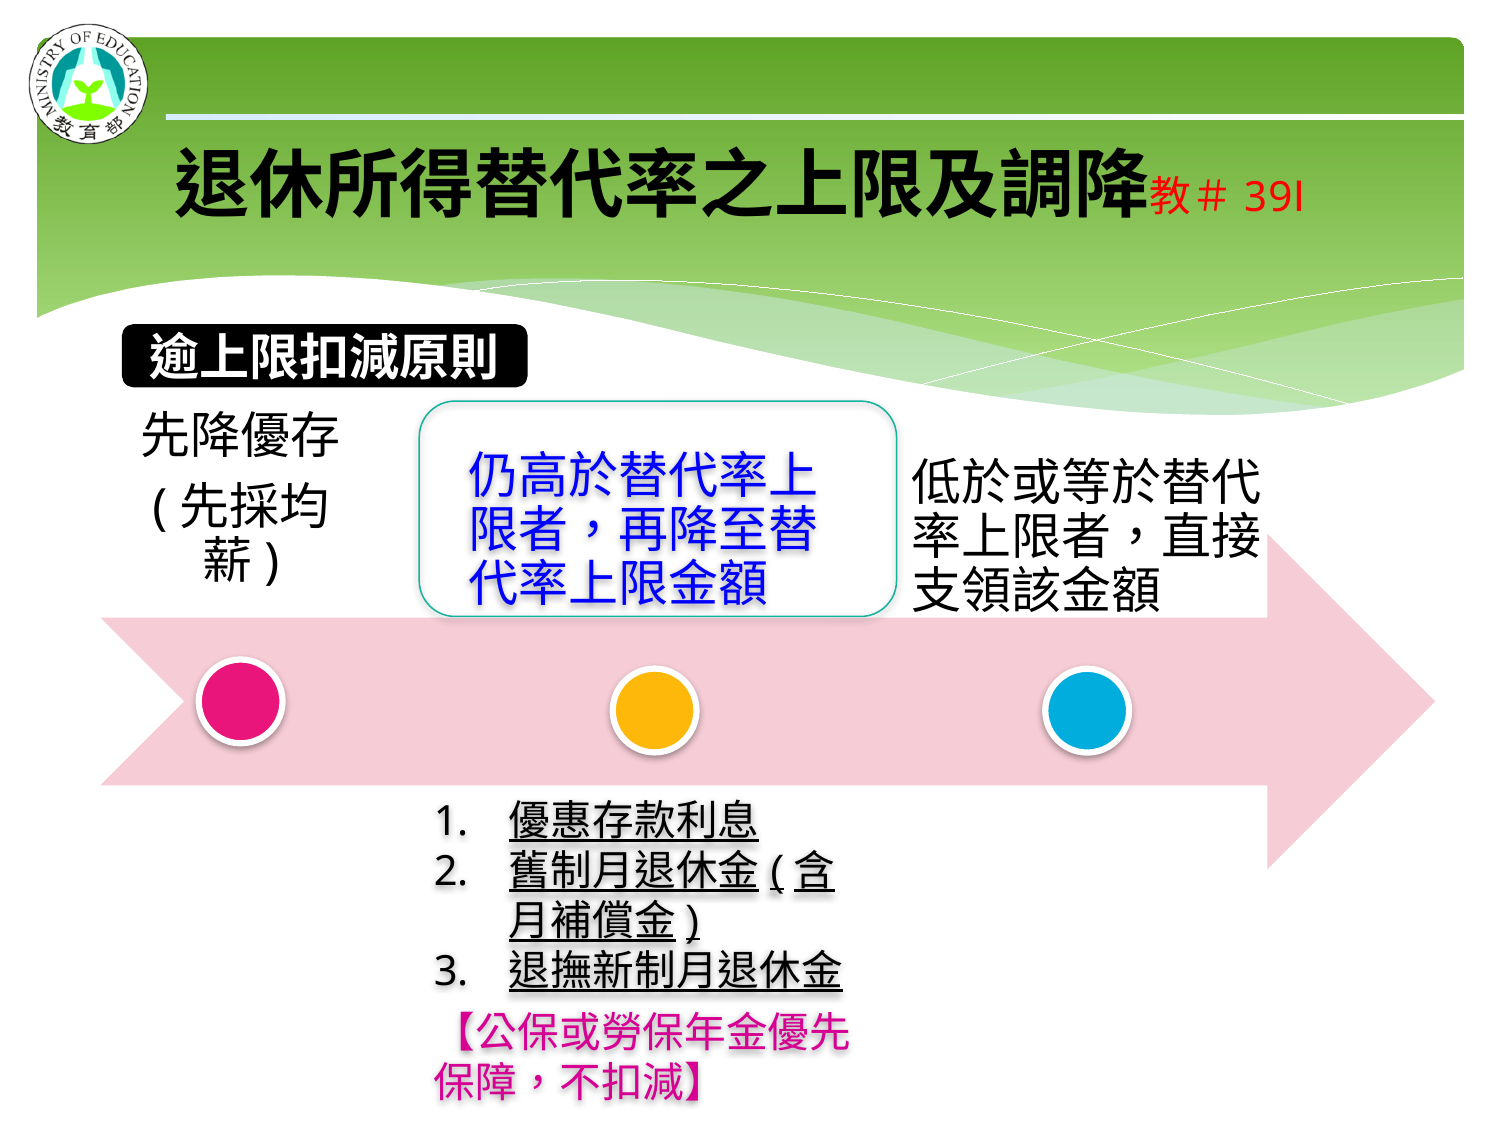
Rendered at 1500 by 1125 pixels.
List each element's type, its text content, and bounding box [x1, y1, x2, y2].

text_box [100, 281, 1436, 1121]
title 退休所得替代率之上限及調降教＃39Ⅰ [64, 78, 1415, 284]
picture [27, 22, 149, 145]
